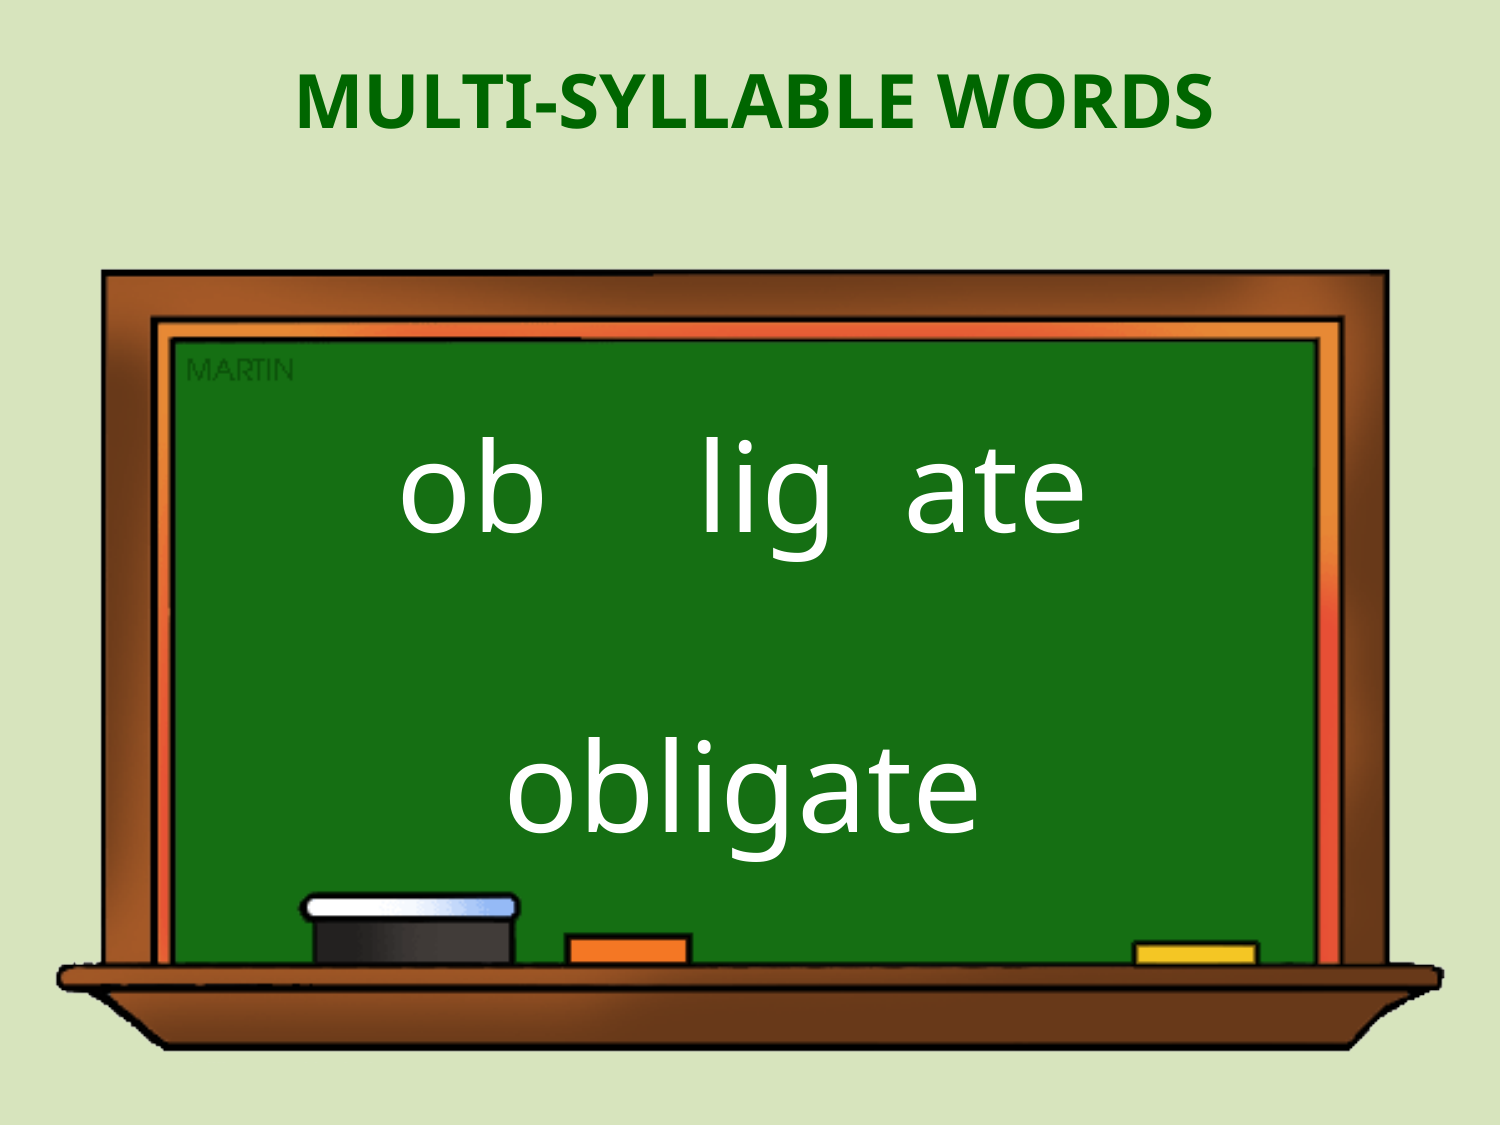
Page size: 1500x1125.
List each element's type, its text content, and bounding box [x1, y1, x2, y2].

text_box MULTI-SYLLABLE WORDS [185, 46, 1324, 151]
picture [46, 243, 1463, 1063]
